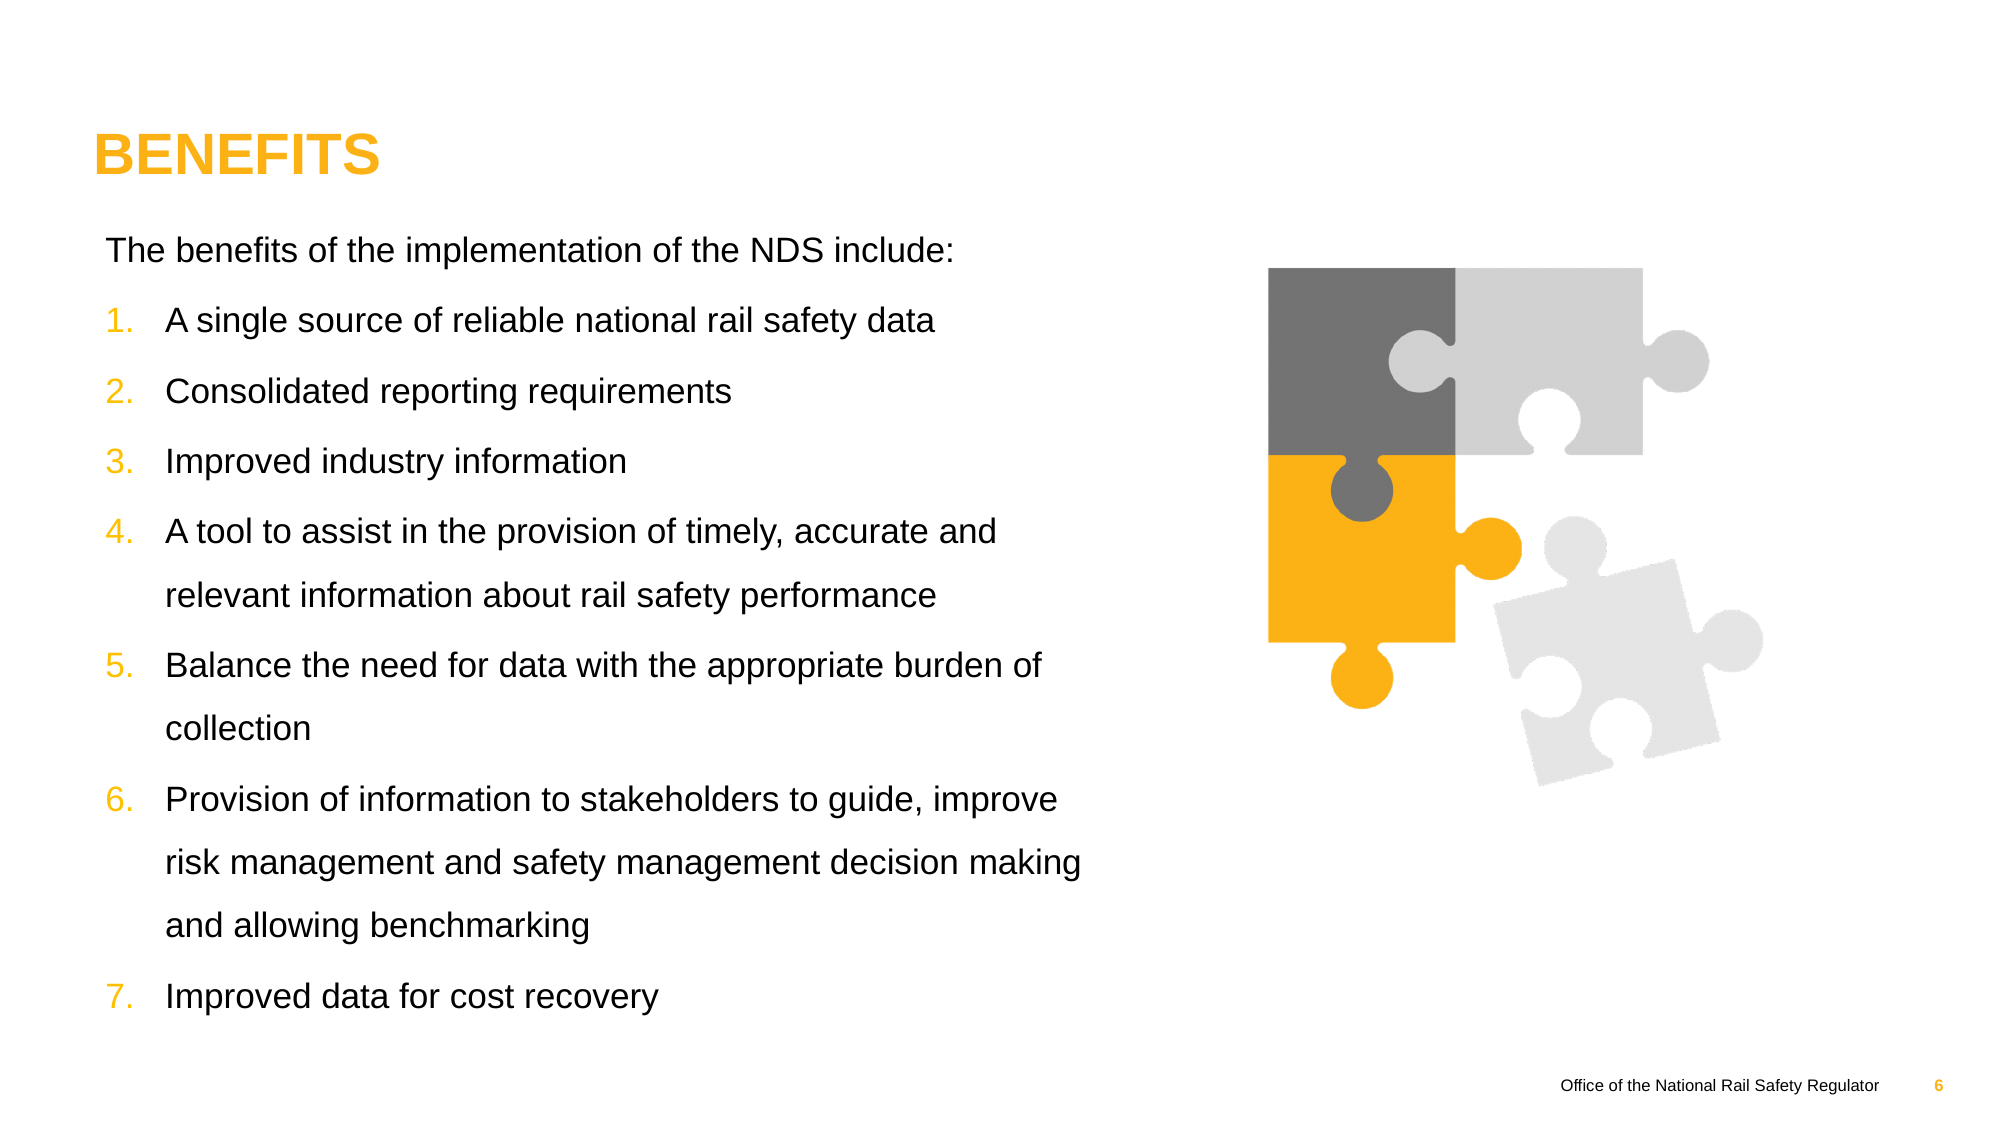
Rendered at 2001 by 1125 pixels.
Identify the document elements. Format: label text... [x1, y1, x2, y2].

text_box BENEFITS [78, 101, 1067, 201]
text_box The benefits of the implementation of the NDS include: A single source of reliable national rail safety data Consolidated reporting requirements Improved industry information A tool to assist in the provision of timely, accurate and relevant information about rail safety performance Balance the need for data with the appropriate burden of collection Provision of information to stakeholders to guide, improve risk management and safety management decision making and allowing benchmarking Improved data for cost recovery [90, 219, 1126, 1024]
text_box Office of the National Rail Safety Regulator [1405, 1058, 1900, 1111]
picture [1072, 71, 1959, 959]
text_box 6 [1897, 1058, 1959, 1110]
